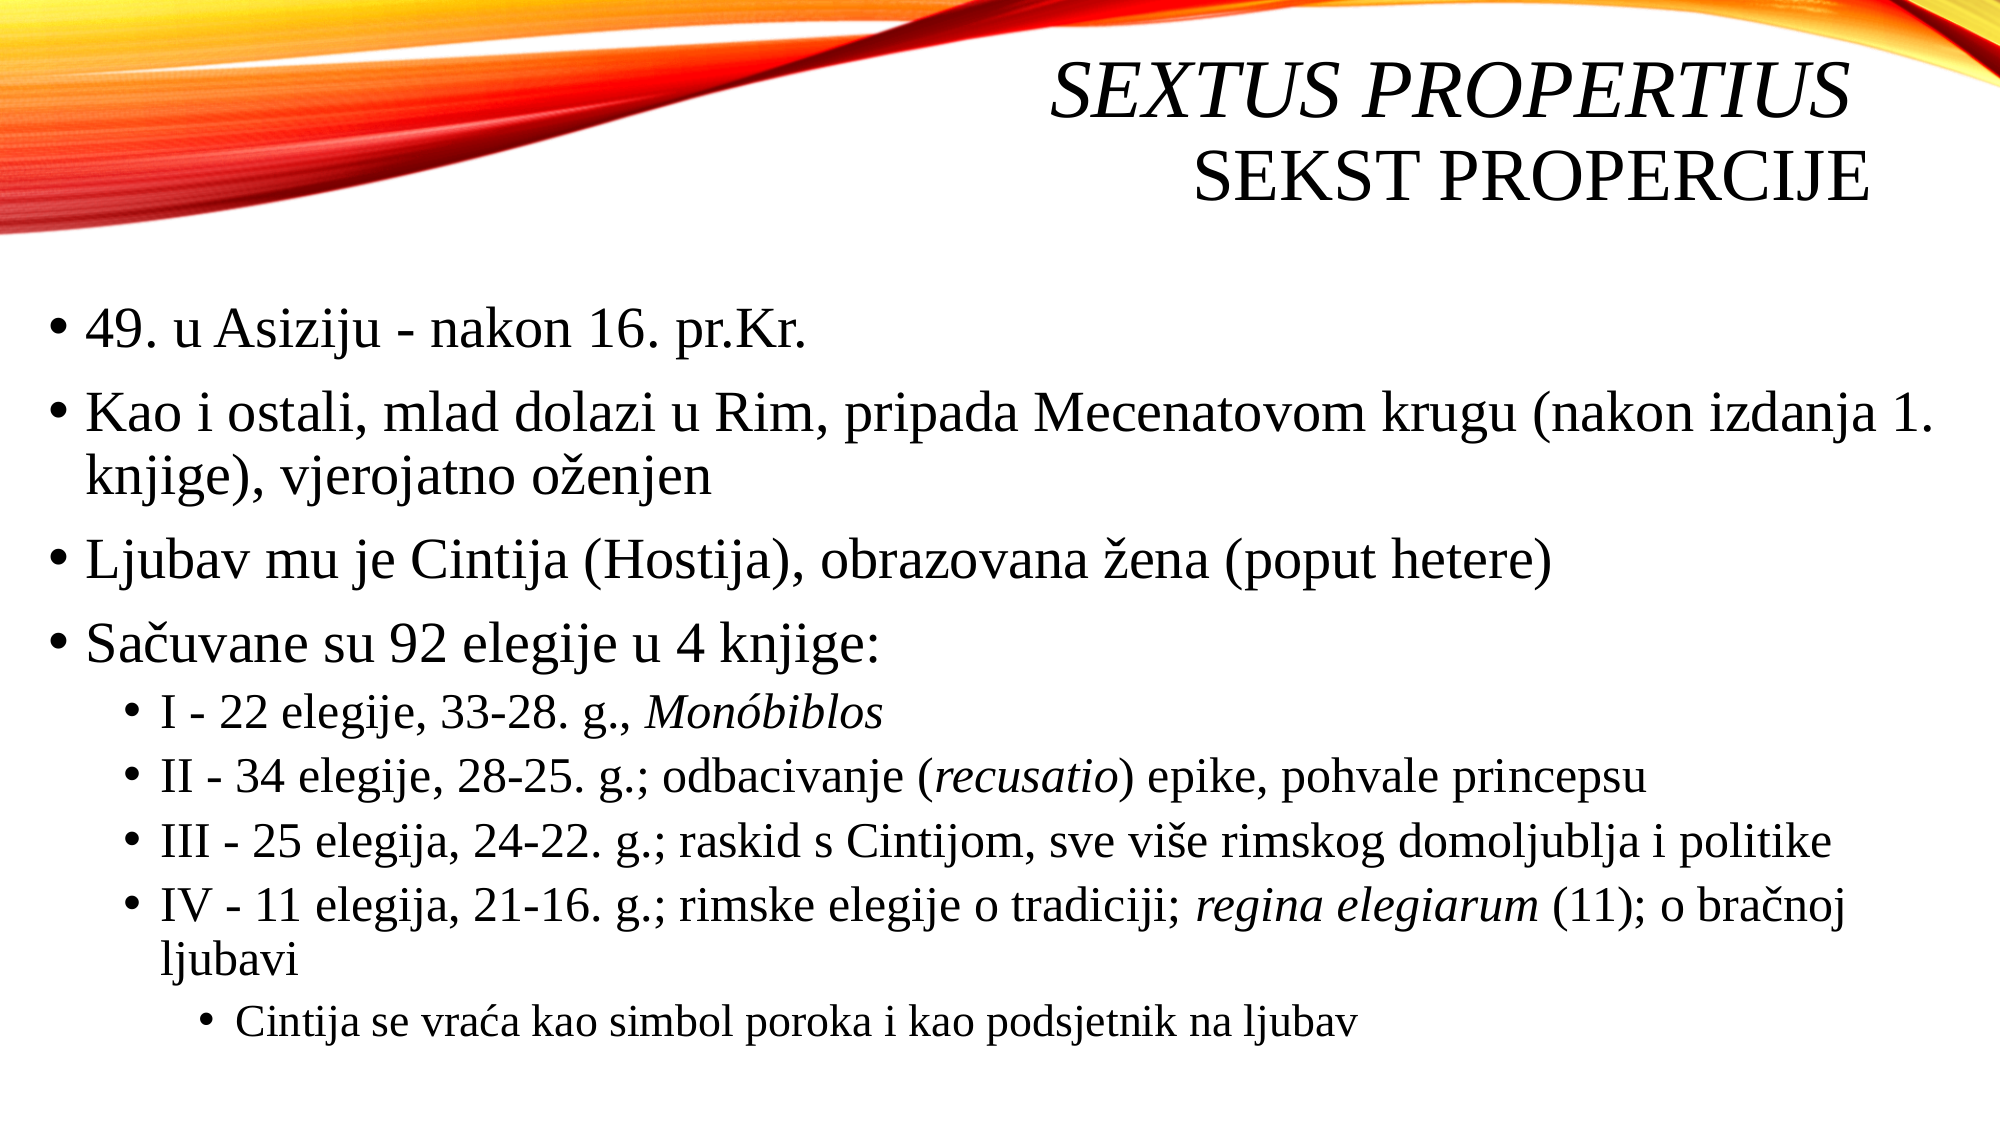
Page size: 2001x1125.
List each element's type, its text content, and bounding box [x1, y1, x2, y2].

title Sextus Propertius Sekst Propercije [474, 25, 1888, 238]
list 49. u Asiziju - nakon 16. pr.Kr. Kao i ostali, mlad dolazi u Rim, pripada Mecenatovom krugu (nakon izdanja 1. knjige), vjerojatno oženjen Ljubav mu je Cintija (Hostija), obrazovana žena (poput hetere) Sačuvane su 92 elegije u 4 knjige: I - 22 elegije, 33-28. g., Monóbiblos II - 34 elegije, 28-25. g.; odbacivanje (recusatio) epike, pohvale princepsu III - 25 elegija, 24-22. g.; raskid s Cintijom, sve više rimskog domoljublja i politike IV - 11 elegija, 21-16. g.; rimske elegije o tradiciji; regina elegiarum (11); o bračnoj ljubavi Cintija se vraća kao simbol poroka i kao podsjetnik na ljubav [33, 290, 1970, 1125]
picture [0, 0, 2000, 237]
